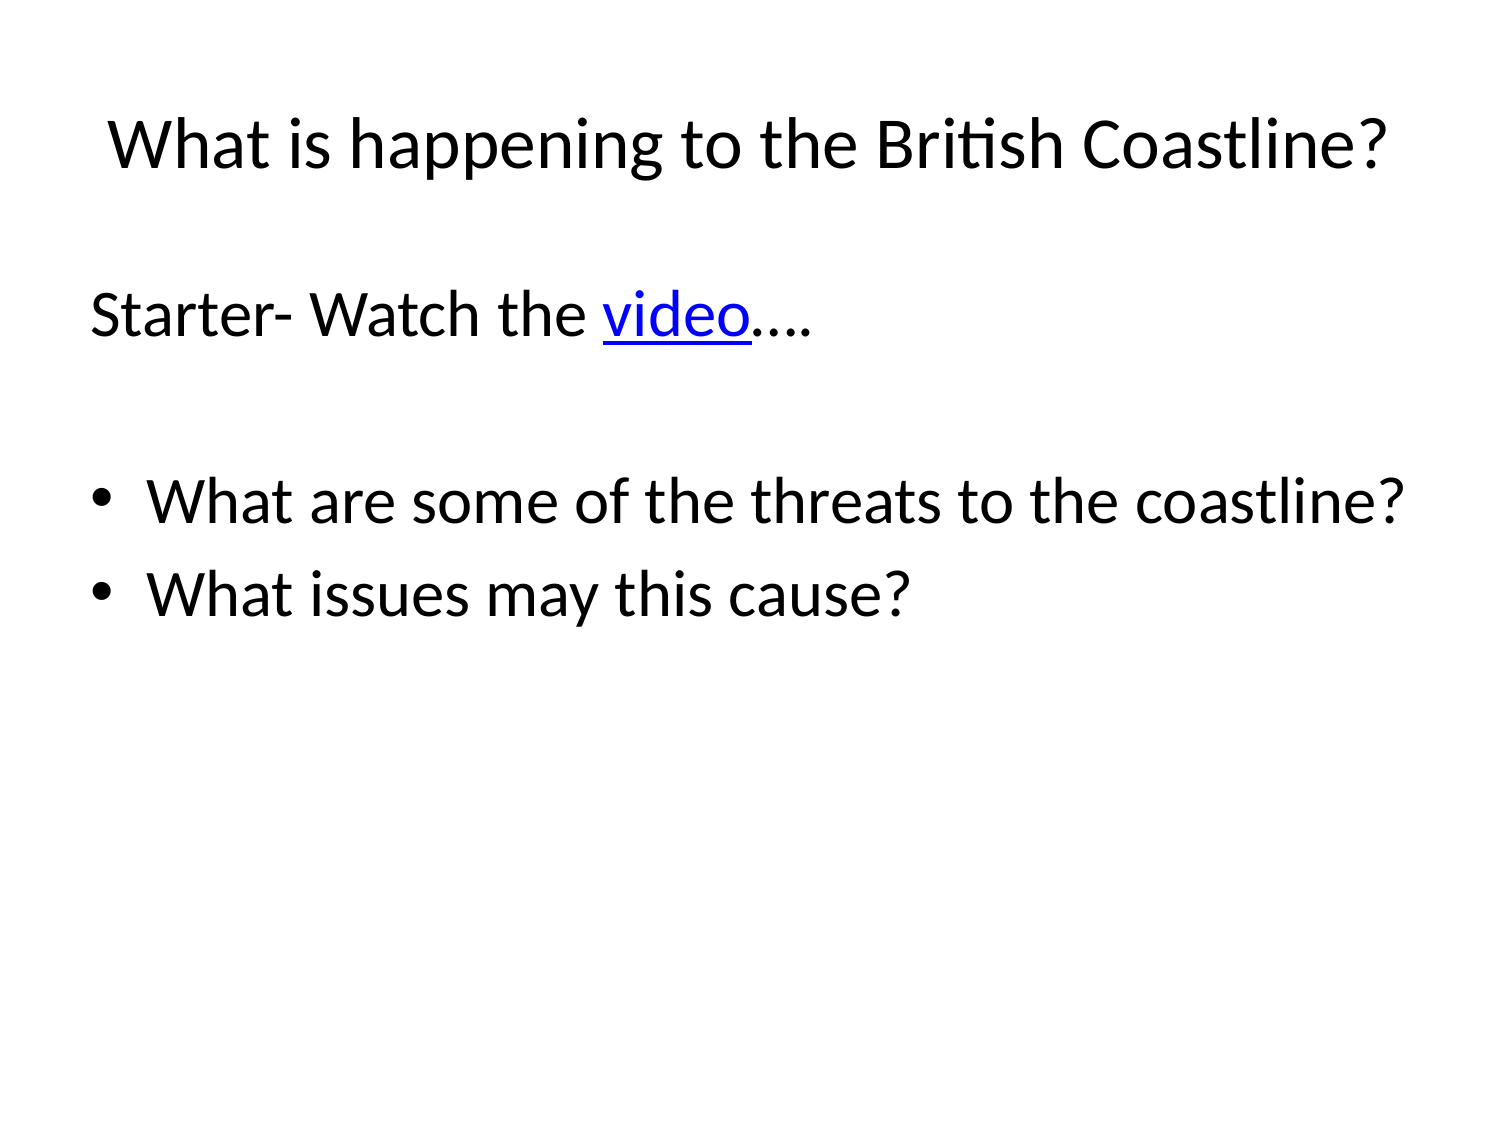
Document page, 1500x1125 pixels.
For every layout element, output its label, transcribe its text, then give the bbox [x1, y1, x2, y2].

list Starter- Watch the video…. What are some of the threats to the coastline? What issues may this cause? [75, 262, 1425, 1005]
title What is happening to the British Coastline? [75, 45, 1425, 233]
